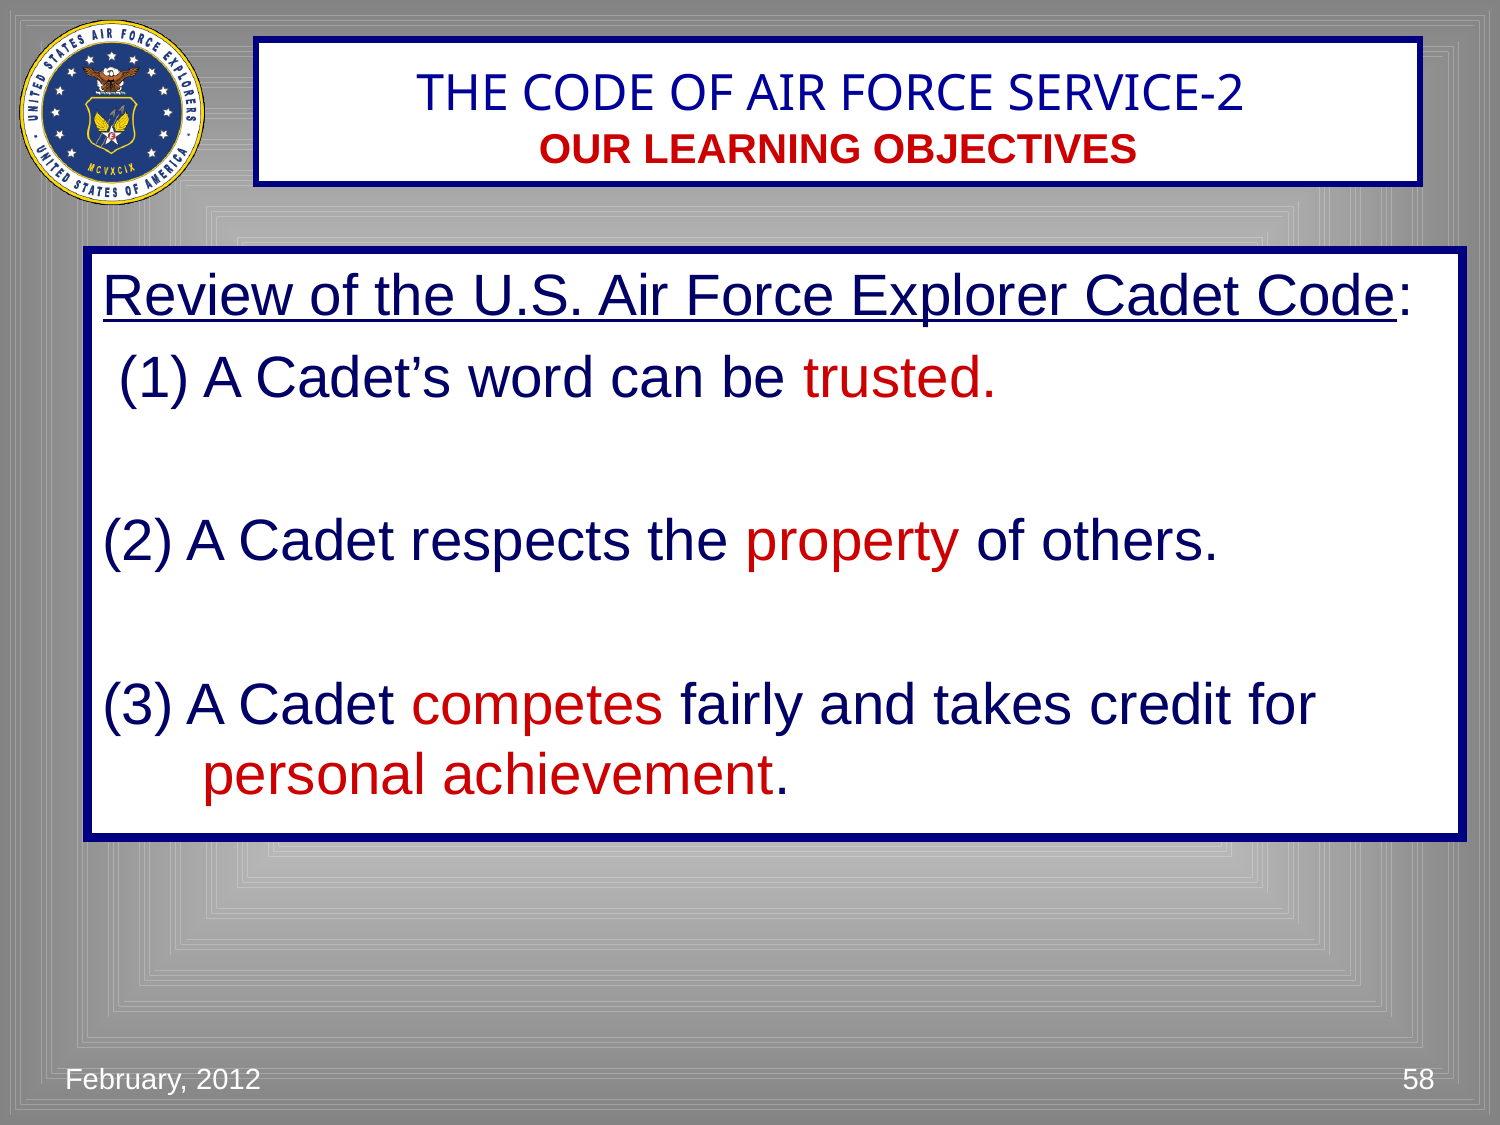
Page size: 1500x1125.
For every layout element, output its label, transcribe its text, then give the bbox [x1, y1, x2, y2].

slide_number 58 [1074, 1024, 1450, 1103]
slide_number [50, 1024, 425, 1103]
title THE CODE OF AIR FORCE SERVICE-2 OUR LEARNING OBJECTIVES [256, 39, 1420, 185]
list Review of the U.S. Air Force Explorer Cadet Code: (1) A Cadet’s word can be trusted. (2) A Cadet respects the property of others. (3) A Cadet competes fairly and takes credit for personal achievement. [87, 249, 1463, 838]
picture [11, 11, 214, 214]
